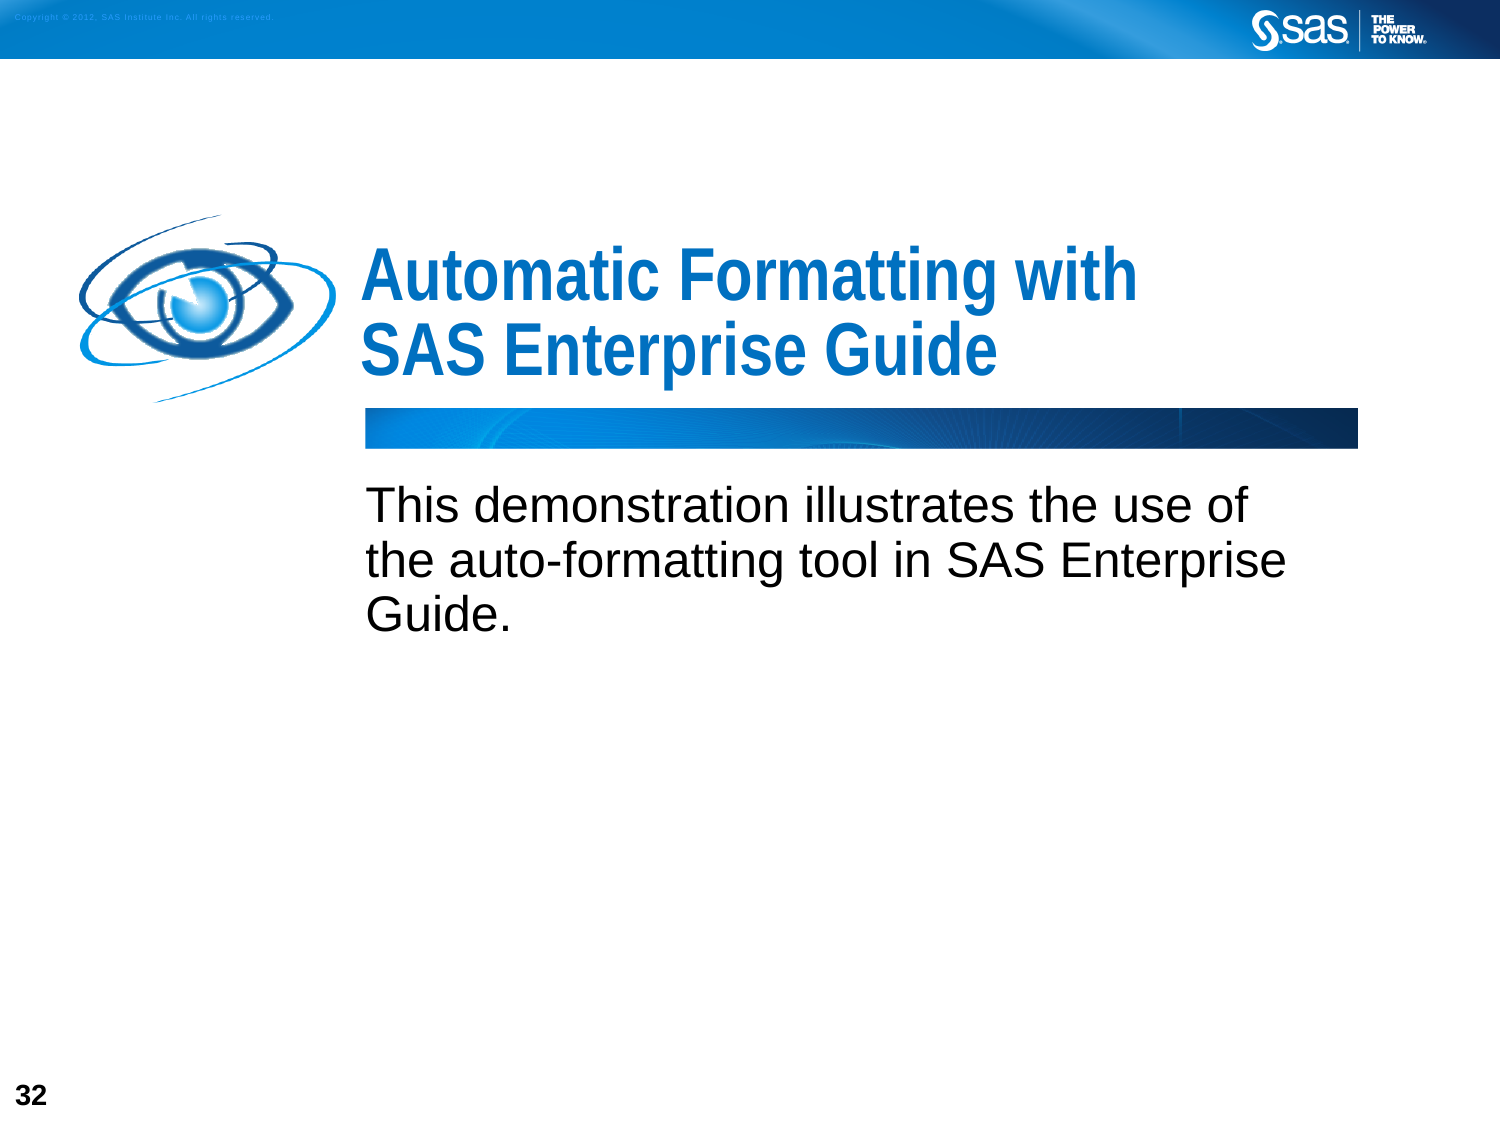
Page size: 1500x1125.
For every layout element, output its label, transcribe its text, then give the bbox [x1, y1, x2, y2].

title Automatic Formatting with SAS Enterprise Guide [360, 240, 1164, 339]
picture [0, 0, 1500, 59]
picture [78, 214, 336, 404]
text_box This demonstration illustrates the use of the auto-formatting tool in SAS Enterprise Guide. [365, 478, 1350, 853]
picture [365, 408, 1500, 450]
